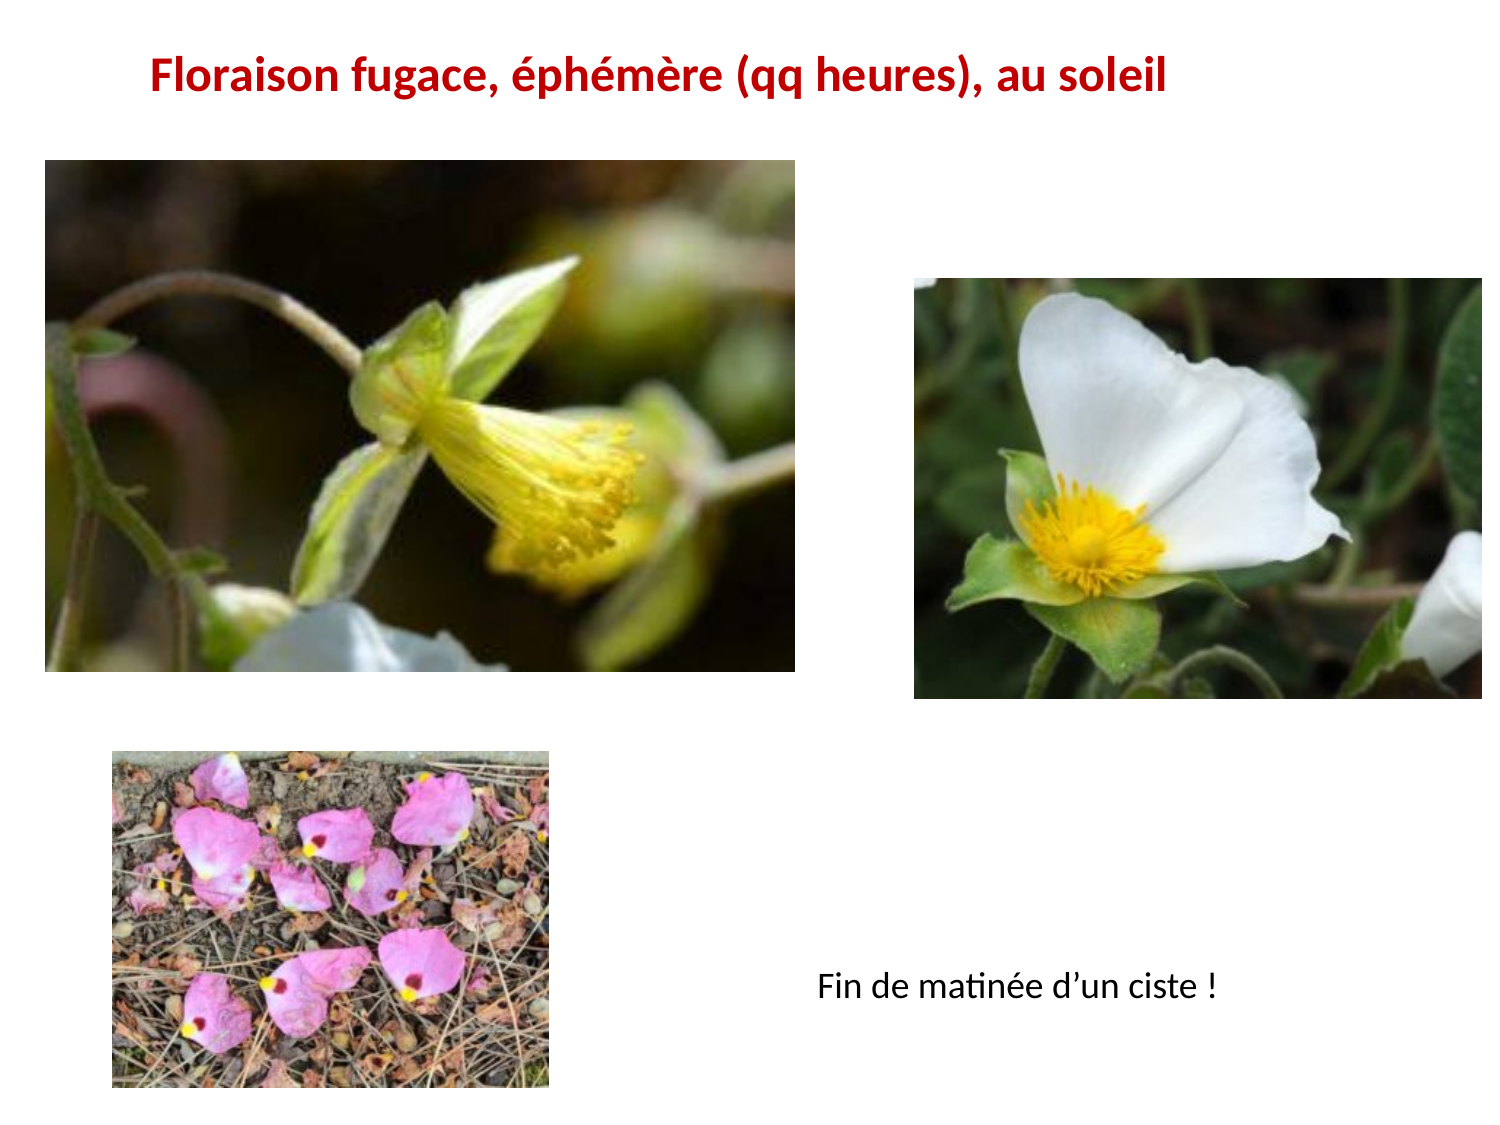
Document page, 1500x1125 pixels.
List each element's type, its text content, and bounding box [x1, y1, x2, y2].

text_box Fin de matinée d’un ciste ! [802, 953, 1500, 1014]
picture [111, 751, 549, 1088]
picture [45, 160, 795, 673]
picture [914, 278, 1482, 699]
text_box Floraison fugace, éphémère (qq heures), au soleil [135, 33, 1454, 109]
